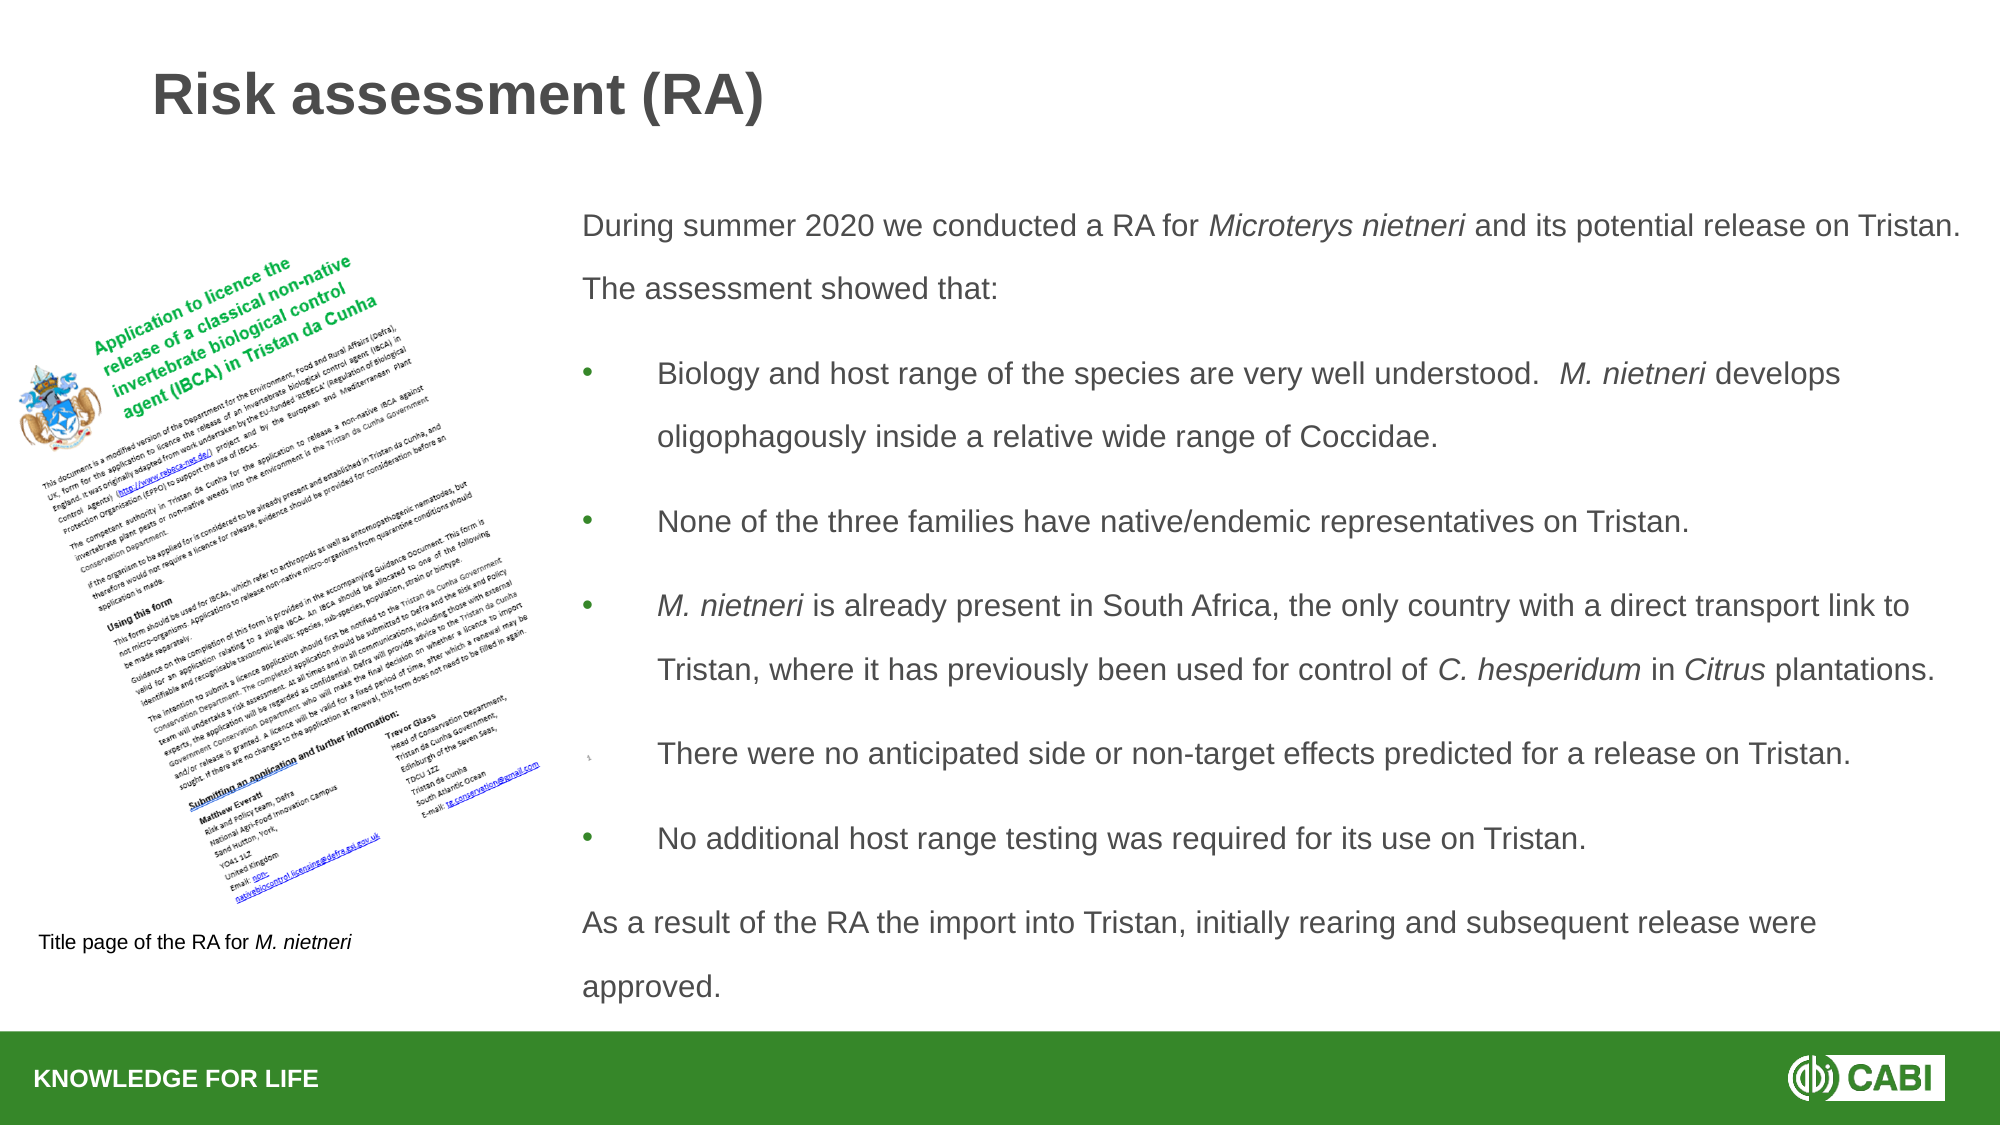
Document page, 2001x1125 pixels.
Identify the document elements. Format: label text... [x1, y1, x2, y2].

picture [1788, 1055, 1945, 1101]
title Risk assessment (RA) [137, 59, 1863, 278]
list During summer 2020 we conducted a RA for Microterys nietneri and its potential release on Tristan. The assessment showed that: Biology and host range of the species are very well understood. M. nietneri develops oligophagously inside a relative wide range of Coccidae. None of the three families have native/endemic representatives on Tristan. M. nietneri is already present in South Africa, the only country with a direct transport link to Tristan, where it has previously been used for control of C. hesperidum in Citrus plantations. There were no anticipated side or non-target effects predicted for a release on Tristan. No additional host range testing was required for its use on Tristan. As a result of the RA the import into Tristan, initially rearing and subsequent release were approved. [567, 171, 1979, 886]
text_box Title page of the RA for M. nietneri [23, 920, 957, 961]
picture [0, 190, 622, 920]
